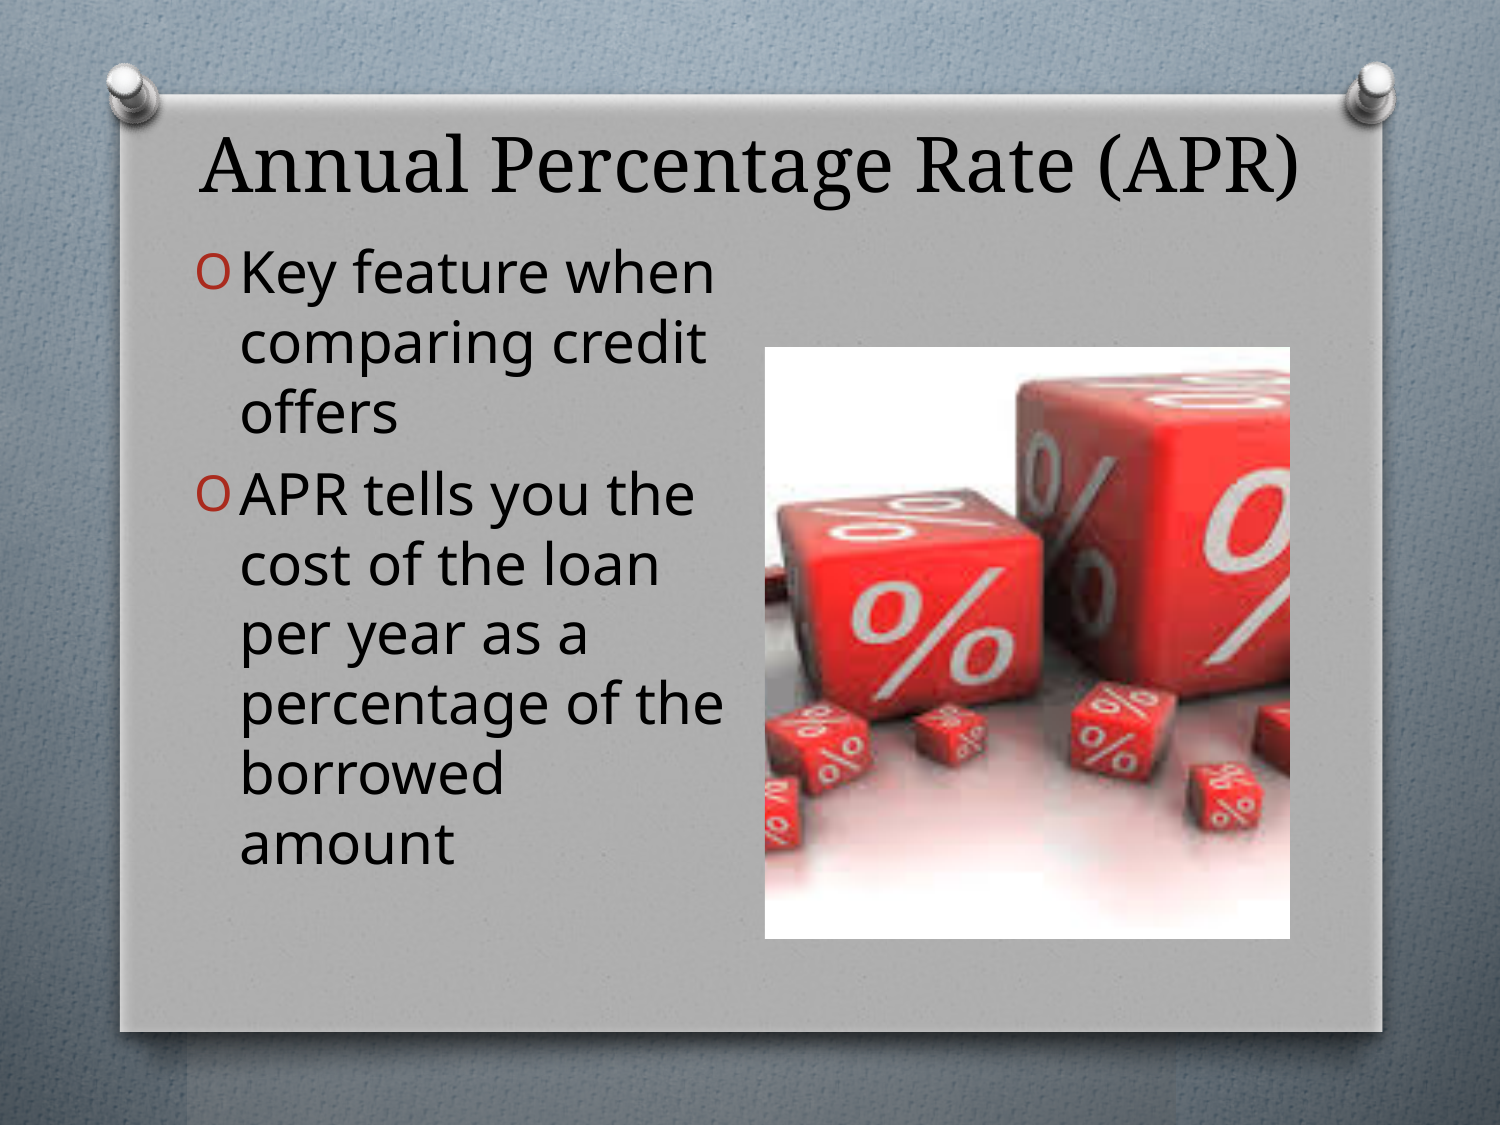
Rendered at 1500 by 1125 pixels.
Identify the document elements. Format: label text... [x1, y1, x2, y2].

title Annual Percentage Rate (APR) [179, 62, 1323, 260]
picture [75, 29, 185, 153]
picture [1323, 35, 1439, 156]
list Key feature when comparing credit offers APR tells you the cost of the loan per year as a percentage of the borrowed amount [179, 228, 745, 993]
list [764, 347, 1291, 940]
